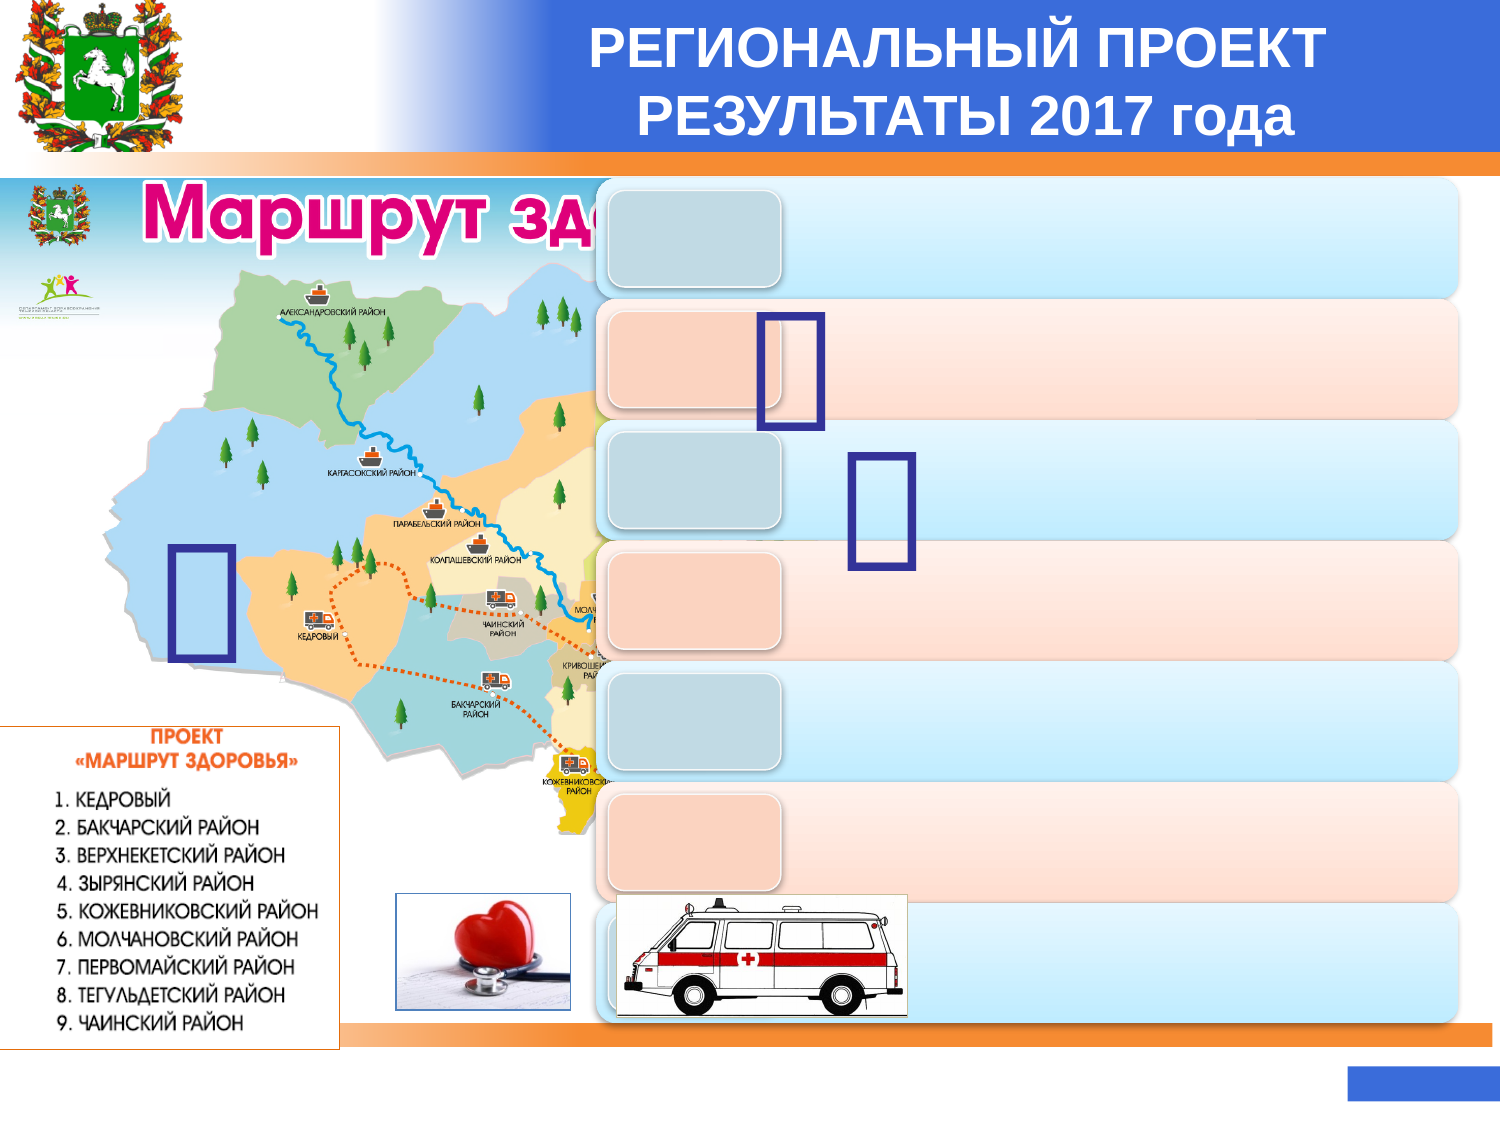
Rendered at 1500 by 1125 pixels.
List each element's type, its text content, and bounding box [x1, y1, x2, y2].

picture [0, 178, 596, 1050]
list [396, 894, 570, 1010]
picture [615, 894, 908, 1018]
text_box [596, 178, 1459, 1024]
text_box [21, 150, 1500, 178]
text_box [373, 0, 1500, 150]
text_box [343, 1021, 1494, 1049]
picture [15, 0, 183, 162]
text_box [1345, 1064, 1500, 1104]
title РЕГИОНАЛЬНЫЙ ПРОЕКТ РЕЗУЛЬТАТЫ 2017 года [426, 2, 1500, 150]
